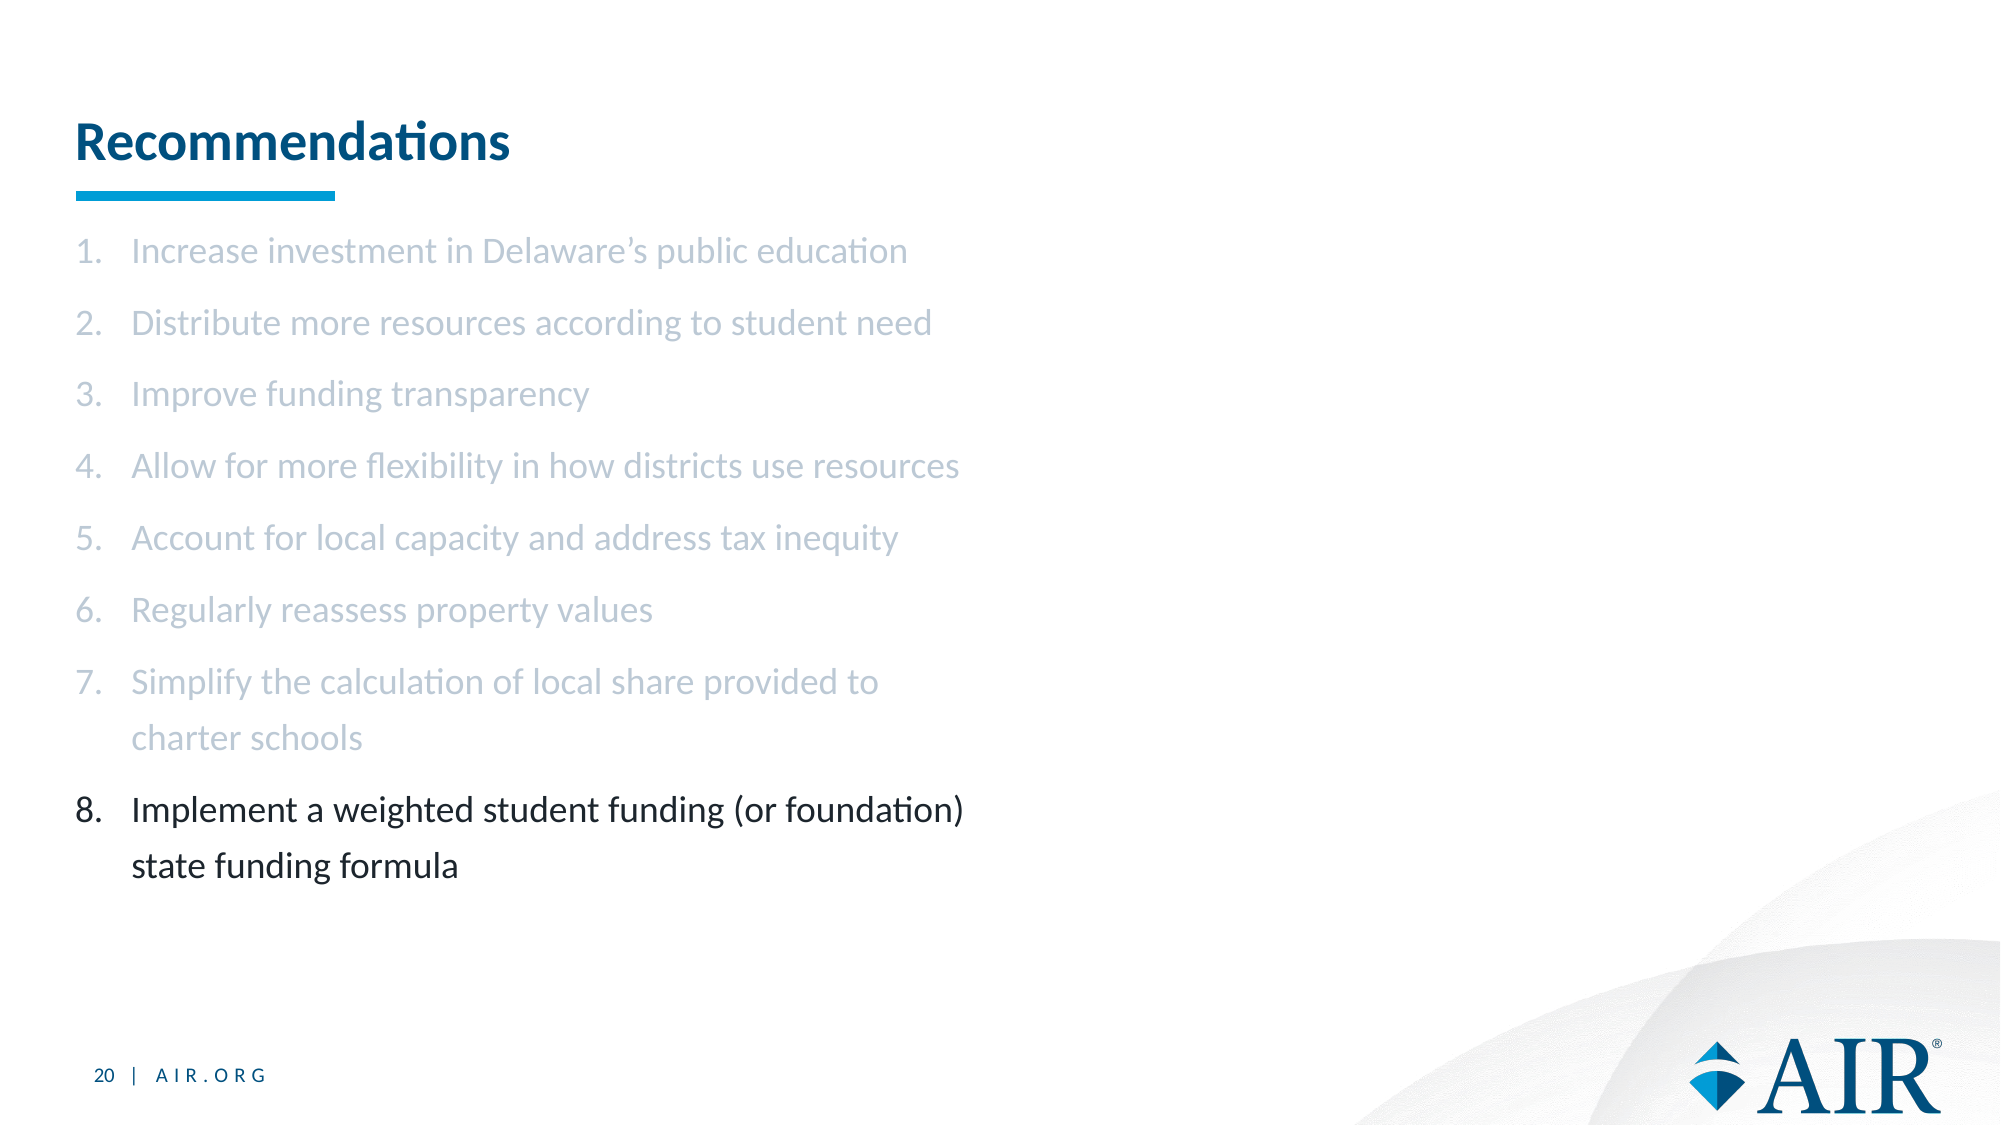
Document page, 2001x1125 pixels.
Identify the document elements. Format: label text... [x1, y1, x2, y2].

picture [1186, 776, 2001, 1125]
list Increase investment in Delaware’s public education Distribute more resources according to student need Improve funding transparency Allow for more flexibility in how districts use resources Account for local capacity and address tax inequity Regularly reassess property values Simplify the calculation of local share provided to charter schools Implement a weighted student funding (or foundation) state funding formula [75, 214, 971, 953]
slide_number 20 [75, 1053, 115, 1094]
title Recommendations [75, 0, 1925, 173]
